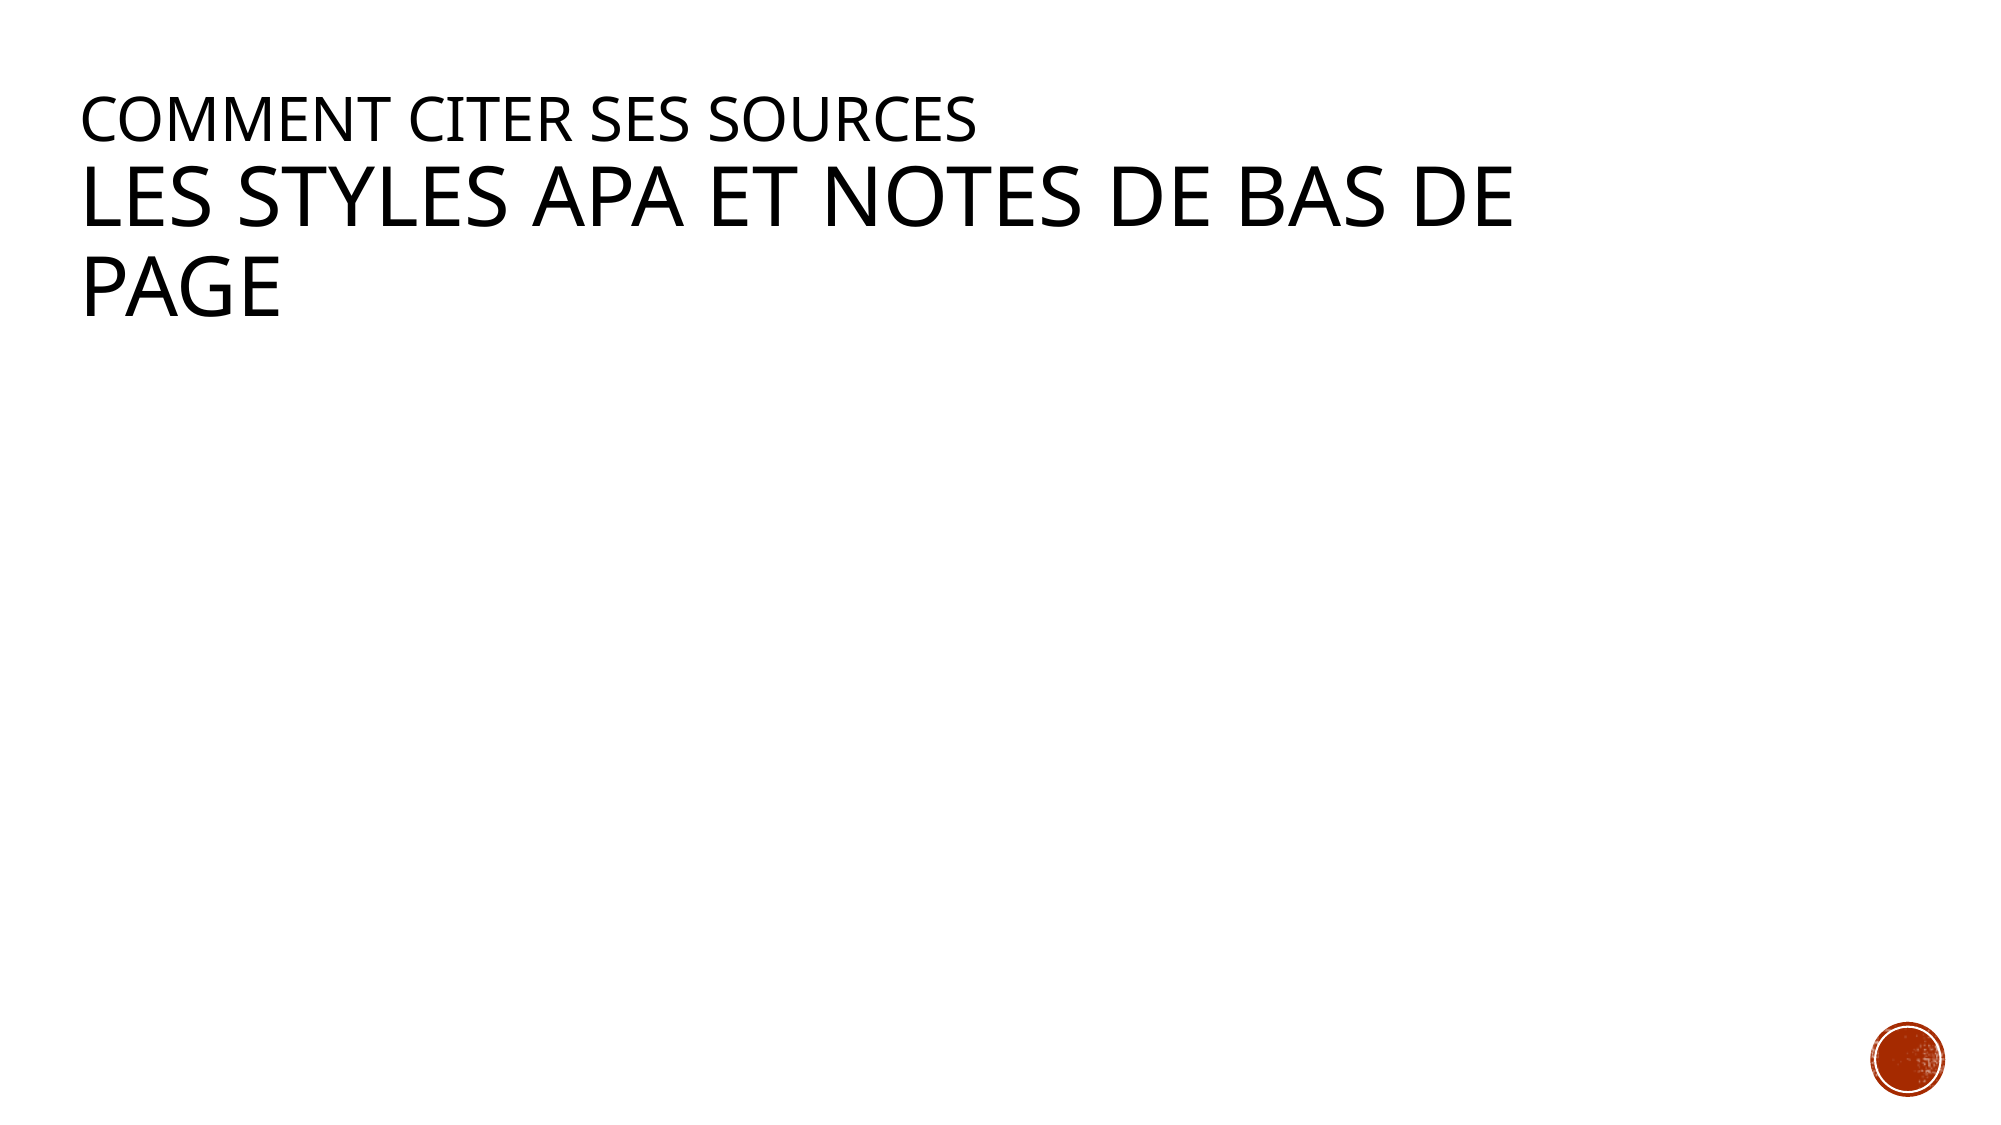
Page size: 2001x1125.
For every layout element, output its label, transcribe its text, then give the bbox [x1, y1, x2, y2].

title Comment citer ses sources Les styles APA et notes de bas de page [64, 79, 1715, 344]
